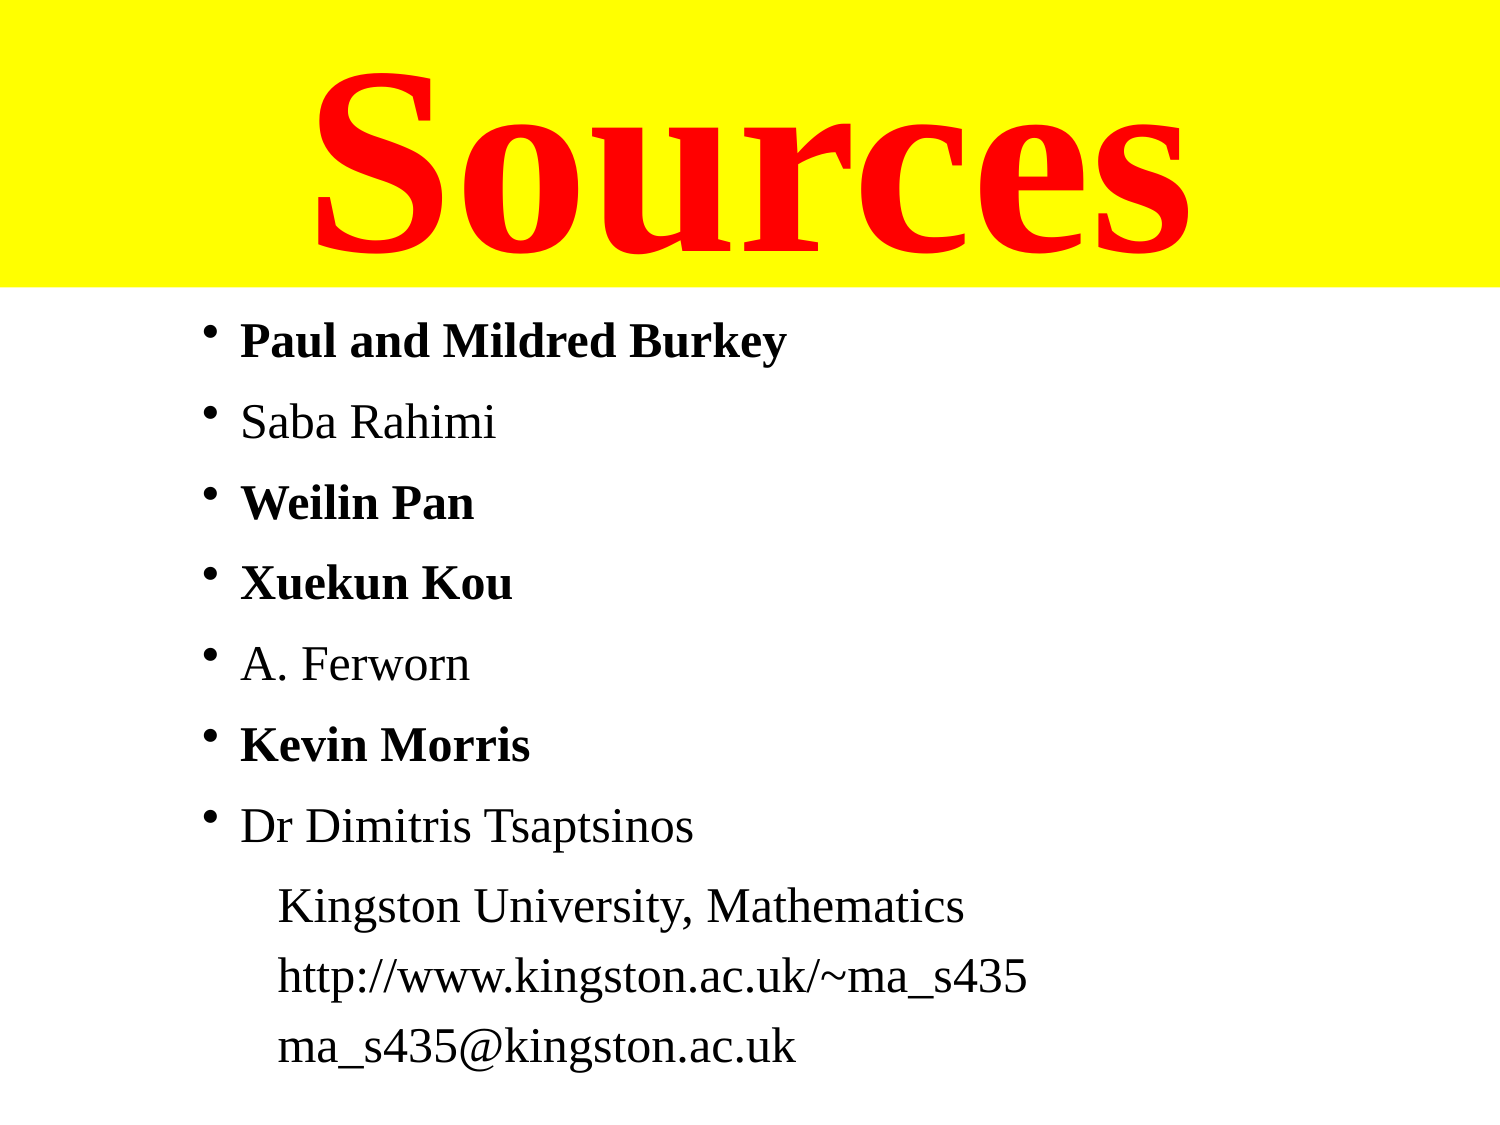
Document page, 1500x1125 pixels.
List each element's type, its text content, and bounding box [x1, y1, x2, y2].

text_box [162, 562, 1388, 1013]
list Paul and Mildred Burkey Saba Rahimi Weilin Pan Xuekun Kou A. Ferworn Kevin Morris Dr Dimitris Tsaptsinos Kingston University, Mathematics http://www.kingston.ac.uk/~ma_s435 ma_s435@kingston.ac.uk [37, 299, 1463, 1013]
title Sources [0, 0, 1500, 288]
